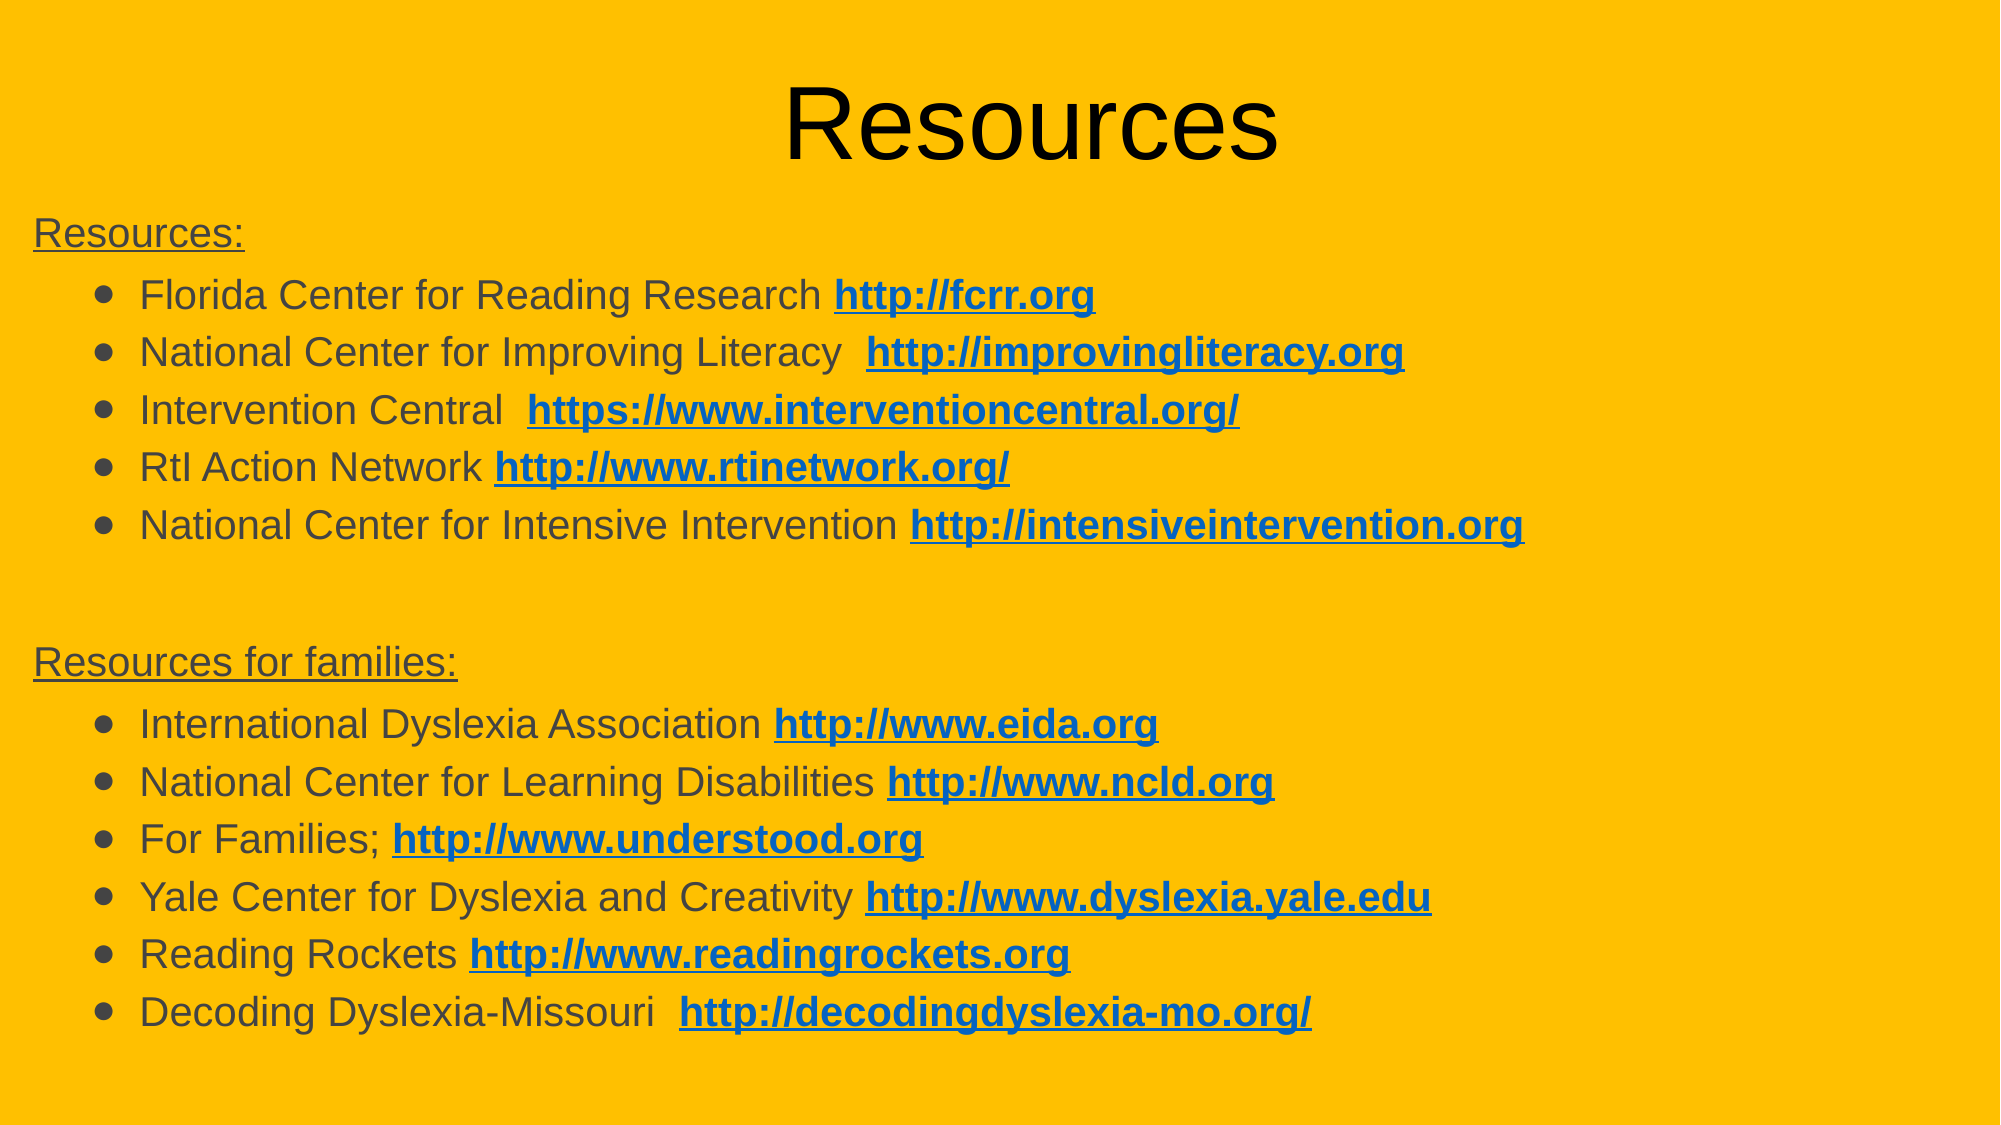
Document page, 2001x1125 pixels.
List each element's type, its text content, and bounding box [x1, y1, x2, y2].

text_box Resources [534, 47, 1560, 188]
text_box Resources: Florida Center for Reading Research http://fcrr.org National Center for Improving Literacy http://improvingliteracy.org Intervention Central https://www.interventioncentral.org/ RtI Action Network http://www.rtinetwork.org/ National Center for Intensive Intervention http://intensiveintervention.org Resources for families: International Dyslexia Association http://www.eida.org National Center for Learning Disabilities http://www.ncld.org For Families; http://www.understood.org Yale Center for Dyslexia and Creativity http://www.dyslexia.yale.edu Reading Rockets http://www.readingrockets.org Decoding Dyslexia-Missouri http://decodingdyslexia-mo.org/ [18, 165, 1955, 1125]
